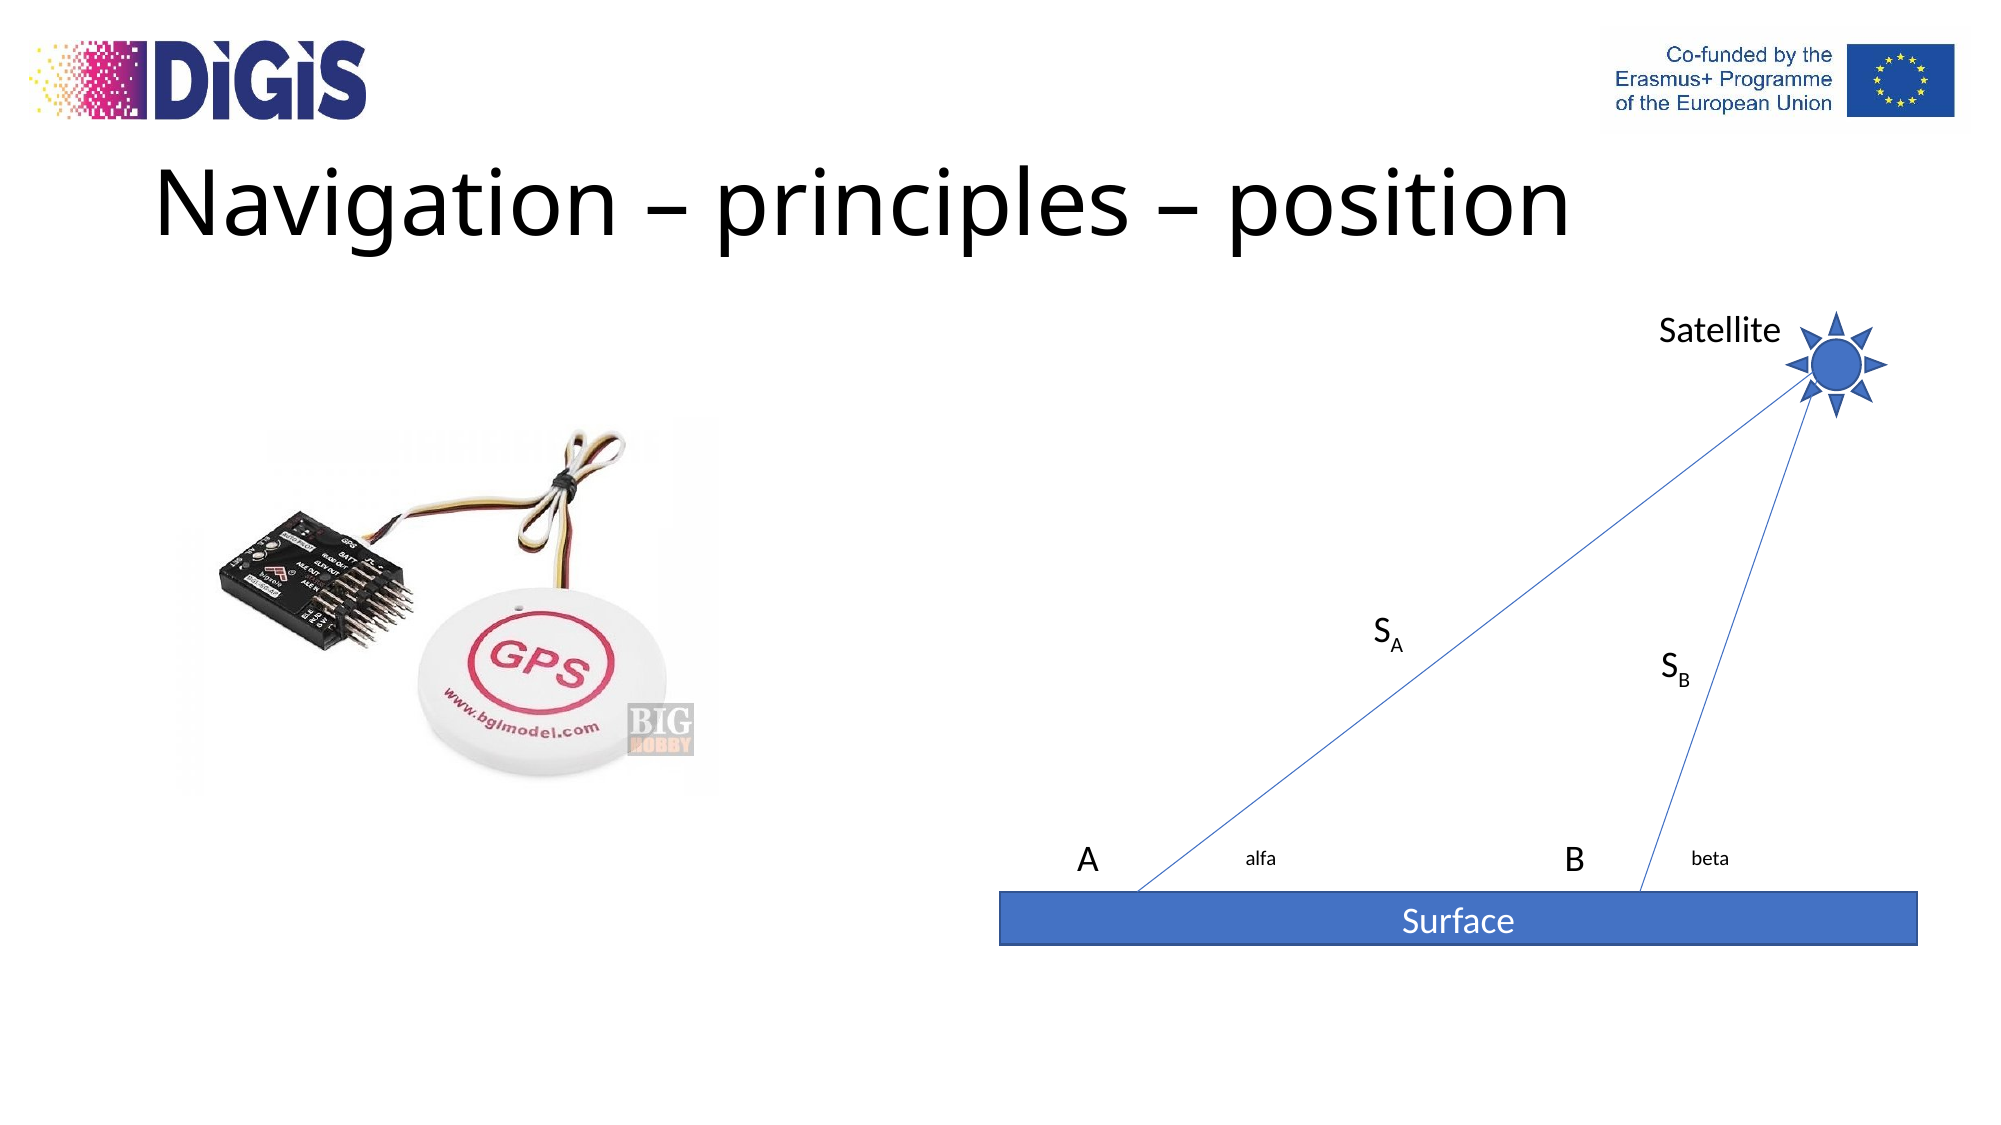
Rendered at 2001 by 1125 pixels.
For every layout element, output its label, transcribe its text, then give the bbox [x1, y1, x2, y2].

picture [29, 40, 366, 120]
text_box [1864, 355, 1889, 374]
text_box Satellite [1644, 297, 1797, 358]
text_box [1639, 364, 1823, 892]
text_box [1827, 393, 1845, 419]
text_box A [1062, 826, 1114, 887]
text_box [1137, 364, 1639, 892]
text_box [1827, 310, 1845, 336]
text_box [1786, 355, 1809, 364]
picture [1600, 26, 1971, 134]
text_box [1799, 326, 1823, 351]
text_box [1850, 326, 1873, 351]
text_box [1850, 379, 1873, 403]
title Navigation – principles – position [137, 134, 1863, 278]
text_box [1811, 338, 1862, 392]
text_box Surface [999, 891, 1918, 946]
picture [30, 293, 863, 919]
